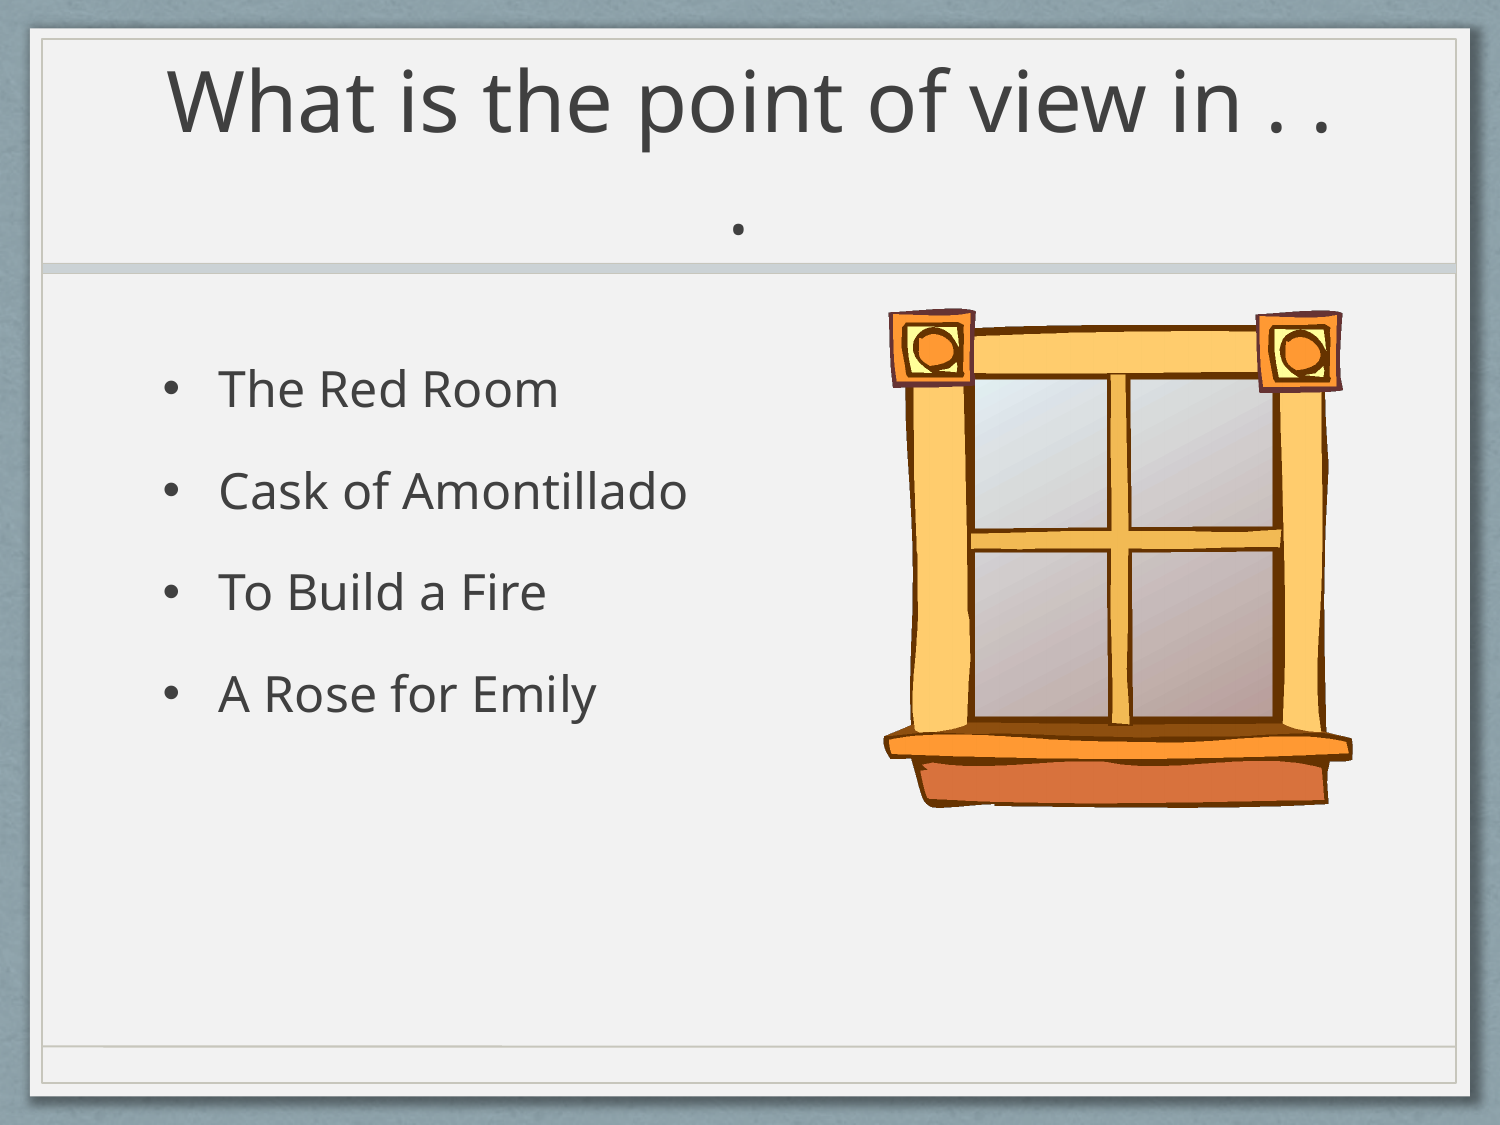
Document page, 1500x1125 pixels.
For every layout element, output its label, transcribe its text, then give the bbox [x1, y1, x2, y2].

list The Red Room Cask of Amontillado To Build a Fire A Rose for Emily [147, 350, 1353, 995]
title What is the point of view in . . . [147, 40, 1353, 260]
picture [881, 299, 1354, 820]
